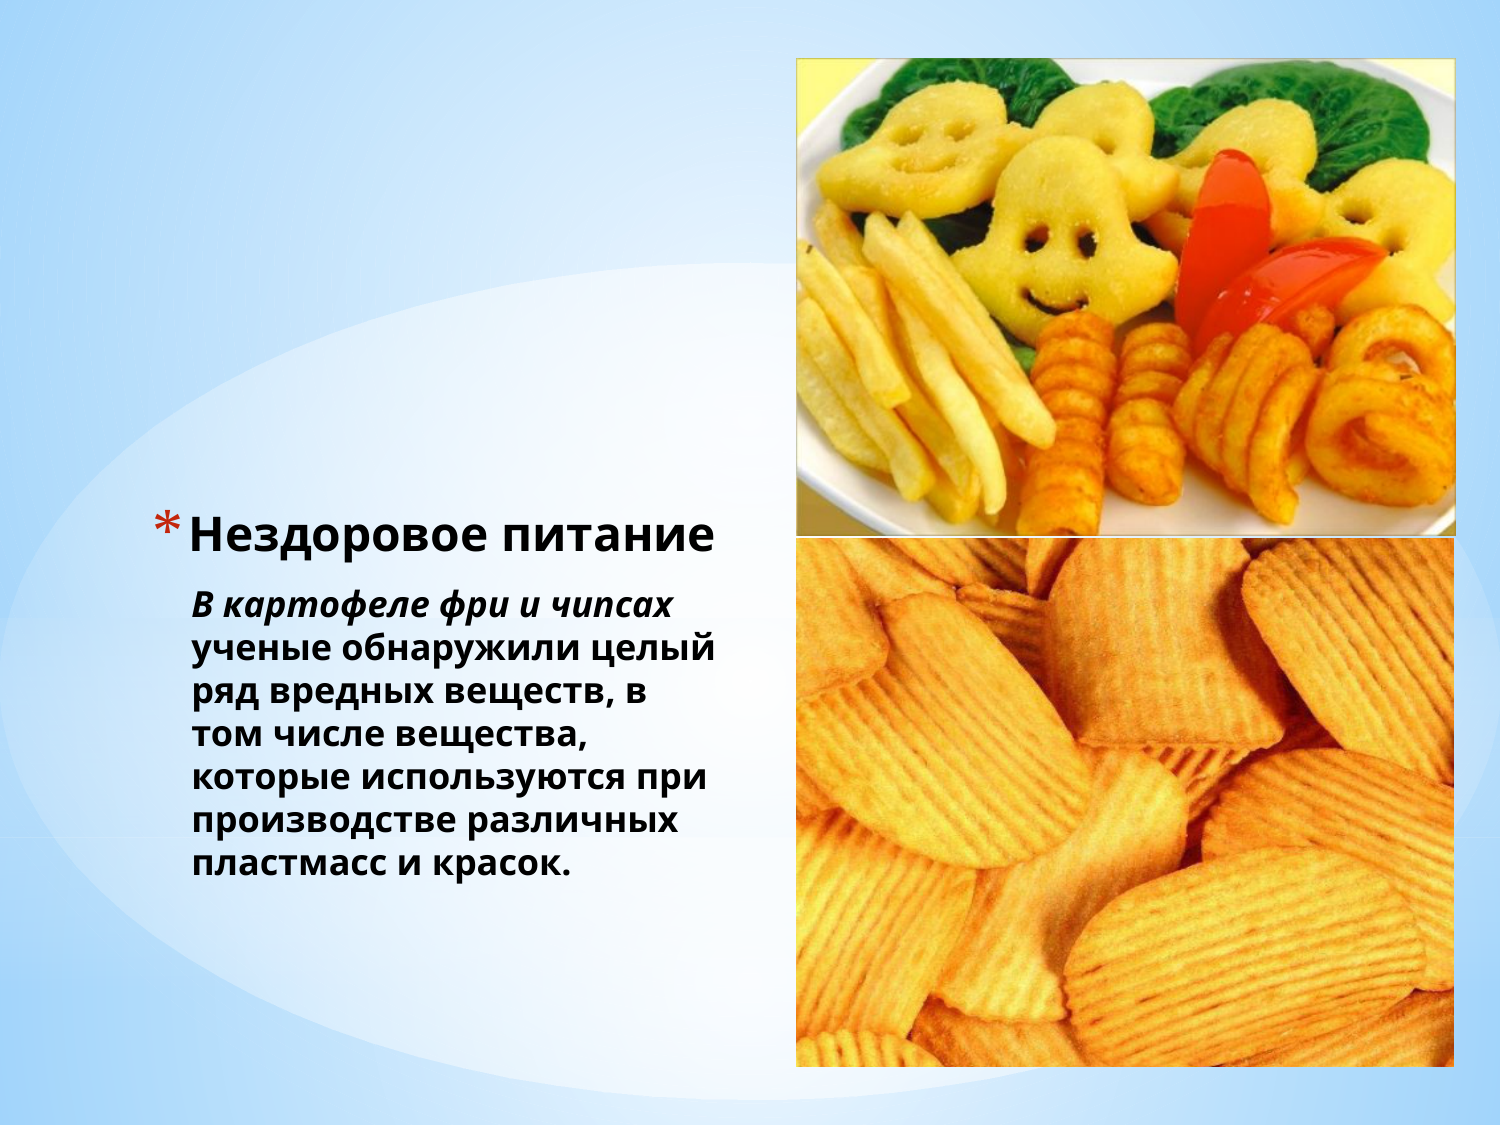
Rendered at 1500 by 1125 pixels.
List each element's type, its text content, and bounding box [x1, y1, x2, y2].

picture [796, 538, 1454, 1067]
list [796, 58, 1456, 537]
title Нездоровое питание [137, 445, 735, 569]
list В картофеле фри и чипсах ученые обнаружили целый ряд вредных веществ, в том числе вещества, которые используются при производстве различных пластмасс и красок. [176, 573, 733, 925]
